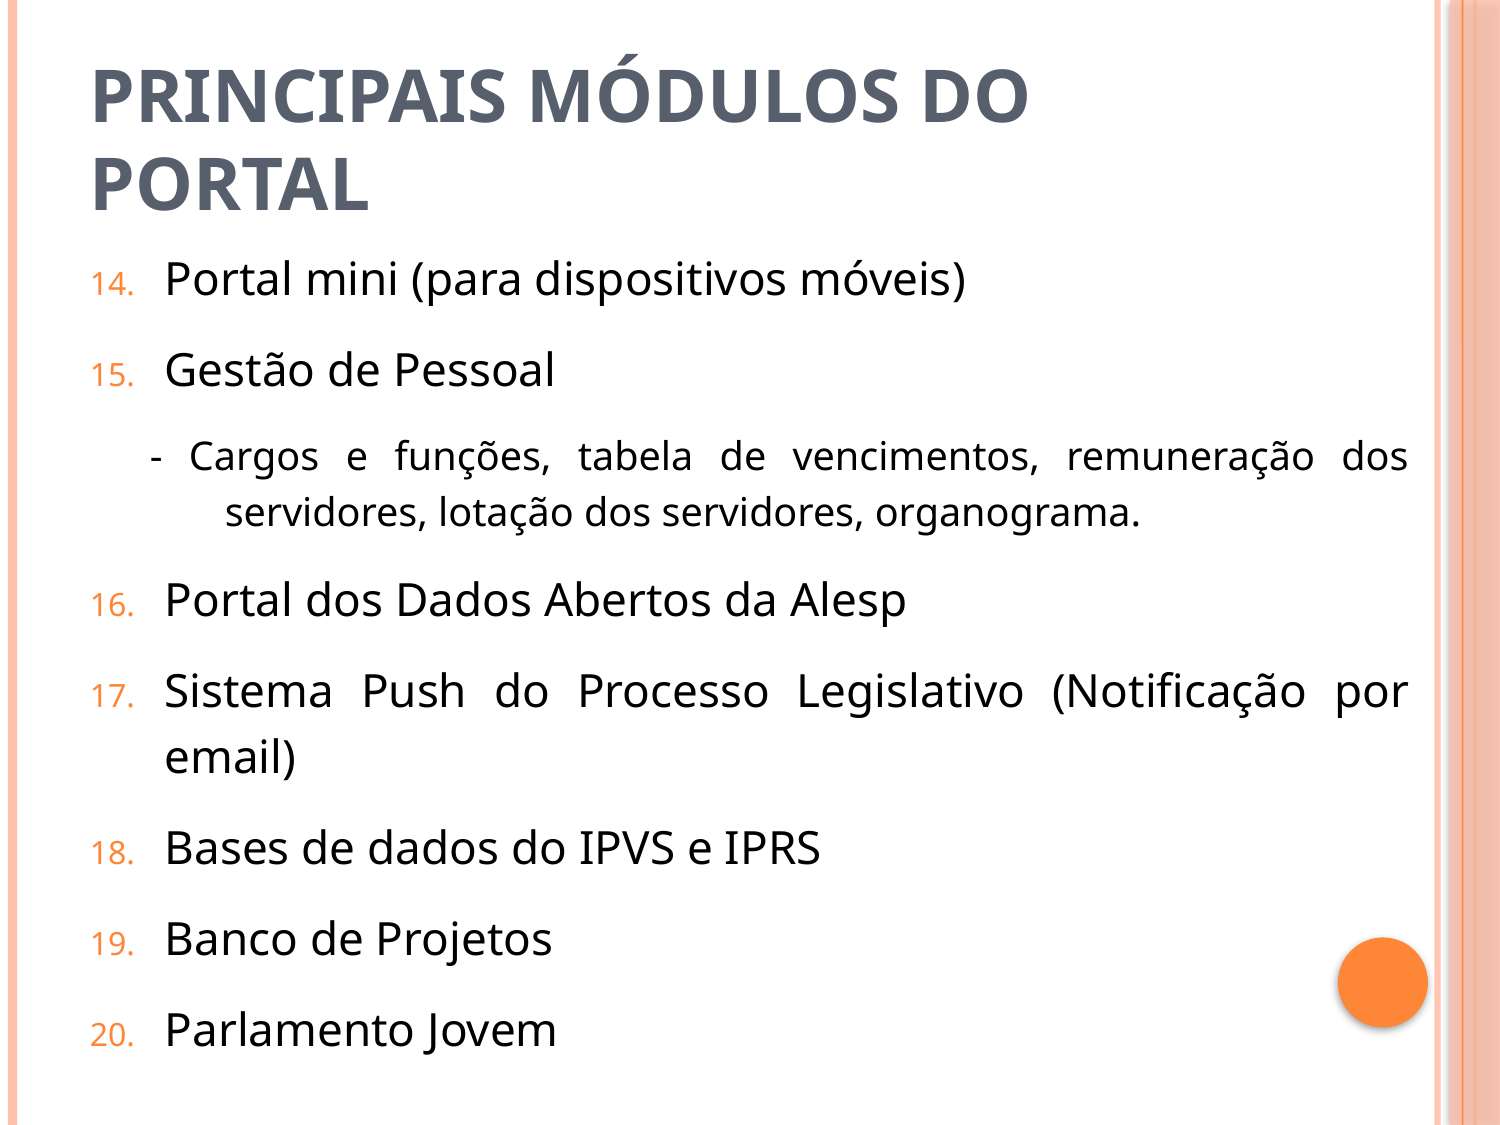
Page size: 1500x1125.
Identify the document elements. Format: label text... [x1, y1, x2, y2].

title Principais Módulos do Portal [75, 45, 1300, 231]
list Portal mini (para dispositivos móveis) Gestão de Pessoal - Cargos e funções, tabela de vencimentos, remuneração dos servidores, lotação dos servidores, organograma. Portal dos Dados Abertos da Alesp Sistema Push do Processo Legislativo (Notificação por email) Bases de dados do IPVS e IPRS Banco de Projetos Parlamento Jovem [75, 231, 1425, 1071]
